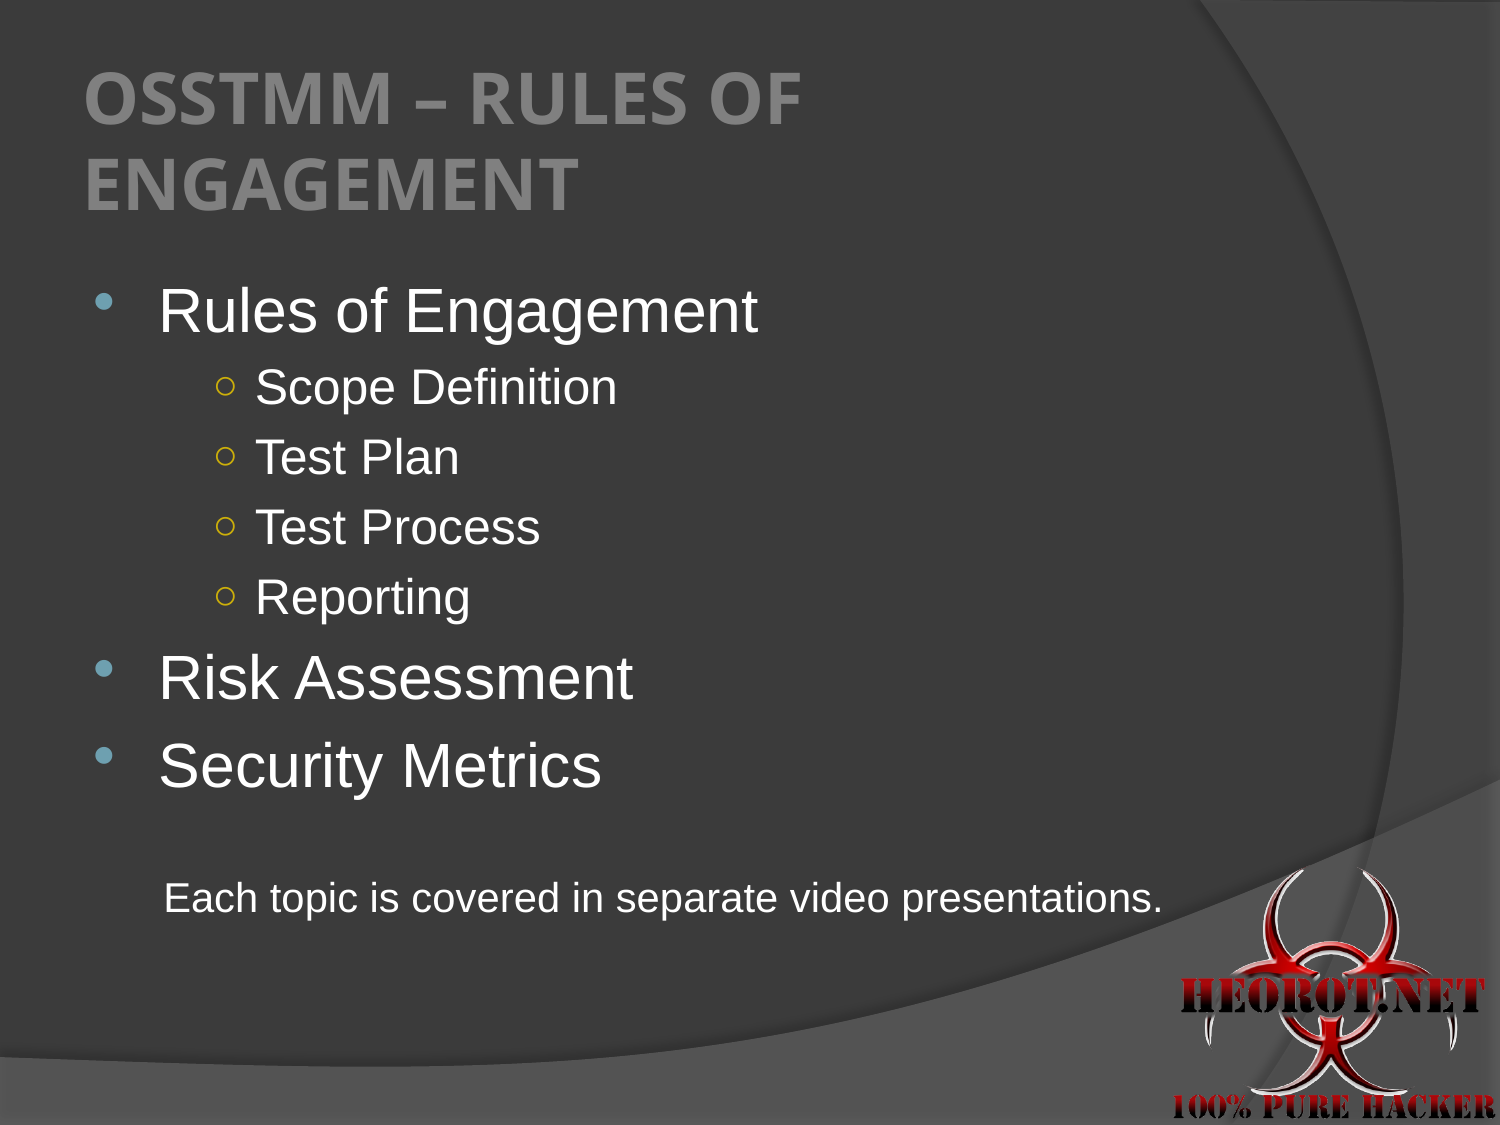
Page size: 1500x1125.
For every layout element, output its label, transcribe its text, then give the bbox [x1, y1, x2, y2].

list Rules of Engagement Scope Definition Test Plan Test Process Reporting Risk Assessment Security Metrics Each topic is covered in separate video presentations. [75, 262, 1300, 1005]
title OSSTMM – Rules of Engagement [75, 45, 1300, 233]
picture [1162, 862, 1500, 1125]
